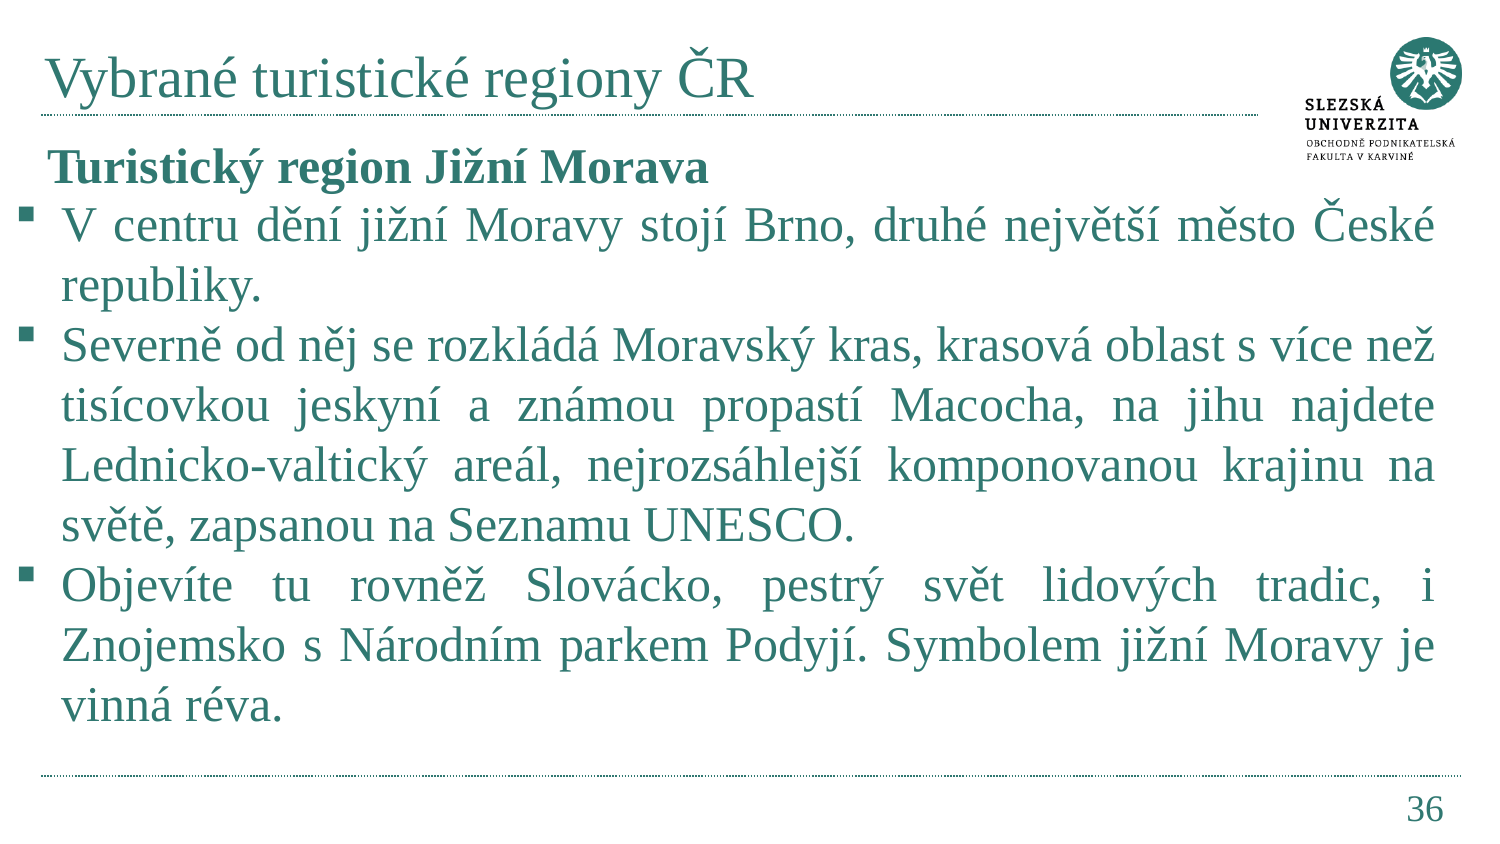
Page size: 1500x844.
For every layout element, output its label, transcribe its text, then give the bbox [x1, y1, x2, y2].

text_box Turistický region Jižní Morava [32, 126, 726, 183]
title Vybrané turistické regiony ČR [29, 32, 1388, 116]
text_box V centru dění jižní Moravy stojí Brno, druhé největší město České republiky. Severně od něj se rozkládá Moravský kras, krasová oblast s více než tisícovkou jeskyní a známou propastí Macocha, na jihu najdete Lednicko-valtický areál, nejrozsáhlejší komponovanou krajinu na světě, zapsanou na Seznamu UNESCO. Objevíte tu rovněž Slovácko, pestrý svět lidových tradic, i Znojemsko s Národním parkem Podyjí. Symbolem jižní Moravy je vinná réva. [0, 183, 1452, 784]
slide_number 36 [1281, 776, 1459, 822]
picture [1305, 37, 1462, 160]
